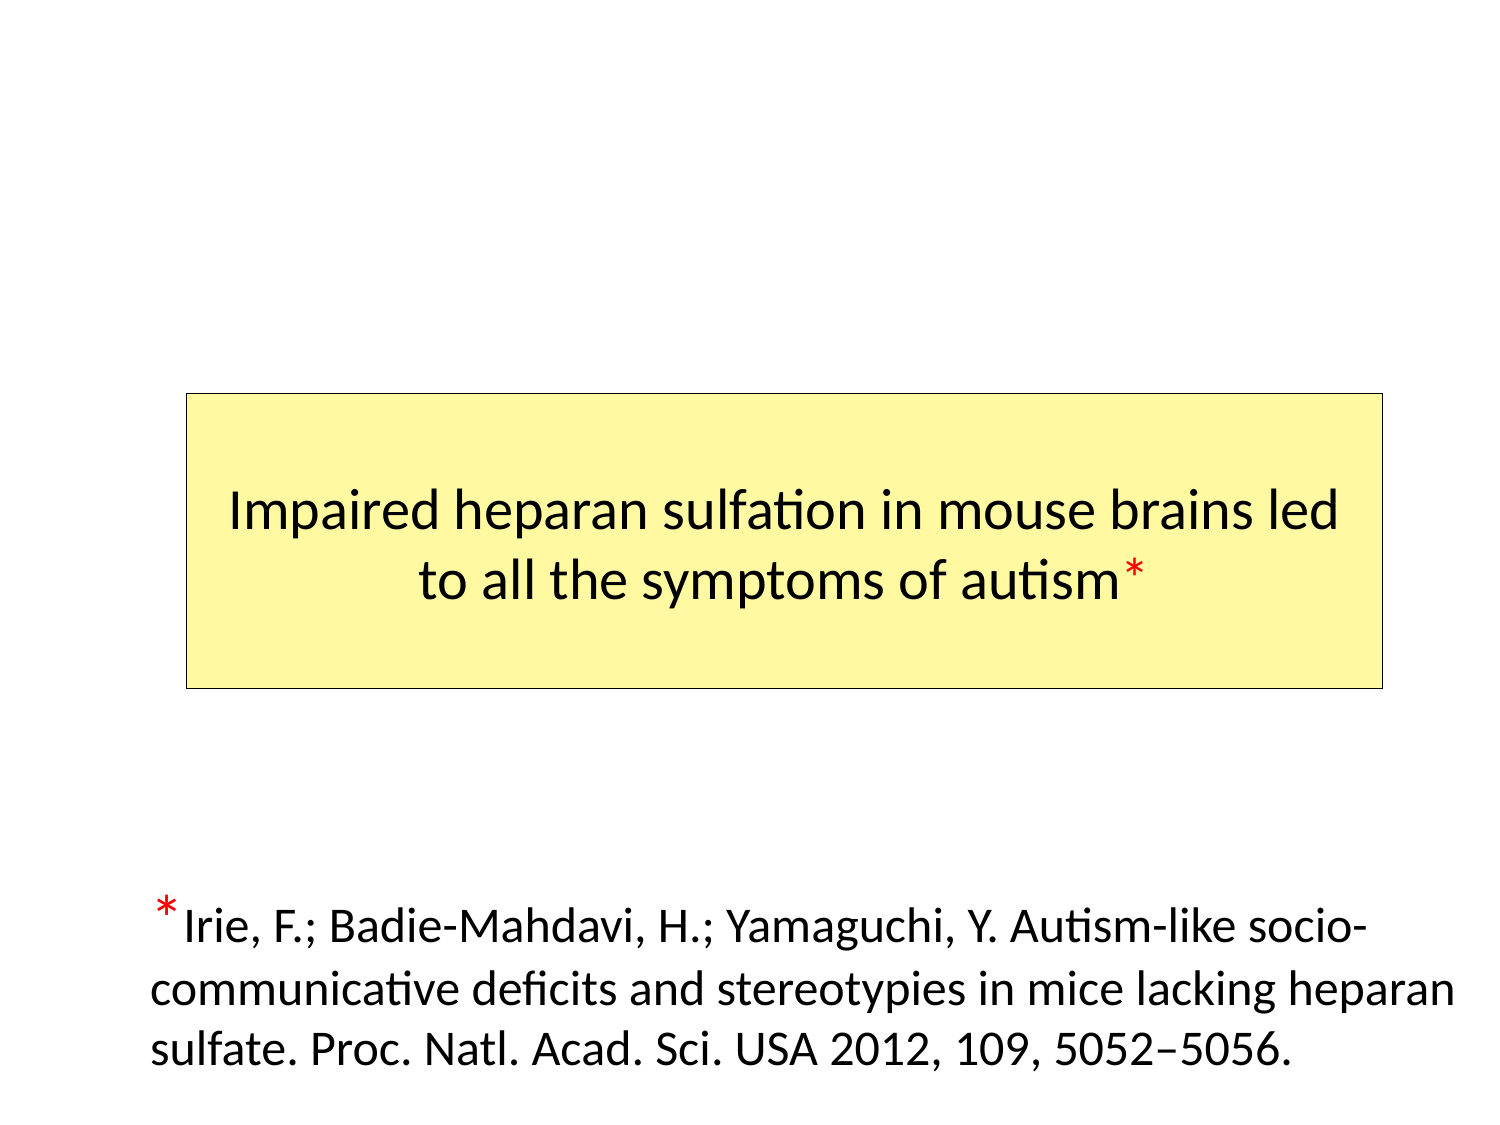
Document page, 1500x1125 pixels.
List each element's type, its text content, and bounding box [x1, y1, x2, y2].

list *Irie, F.; Badie-Mahdavi, H.; Yamaguchi, Y. Autism-like socio-communicative deficits and stereotypies in mice lacking heparan sulfate. Proc. Natl. Acad. Sci. USA 2012, 109, 5052–5056. [135, 867, 1500, 1125]
text_box Impaired heparan sulfation in mouse brains led to all the symptoms of autism* [186, 393, 1383, 689]
